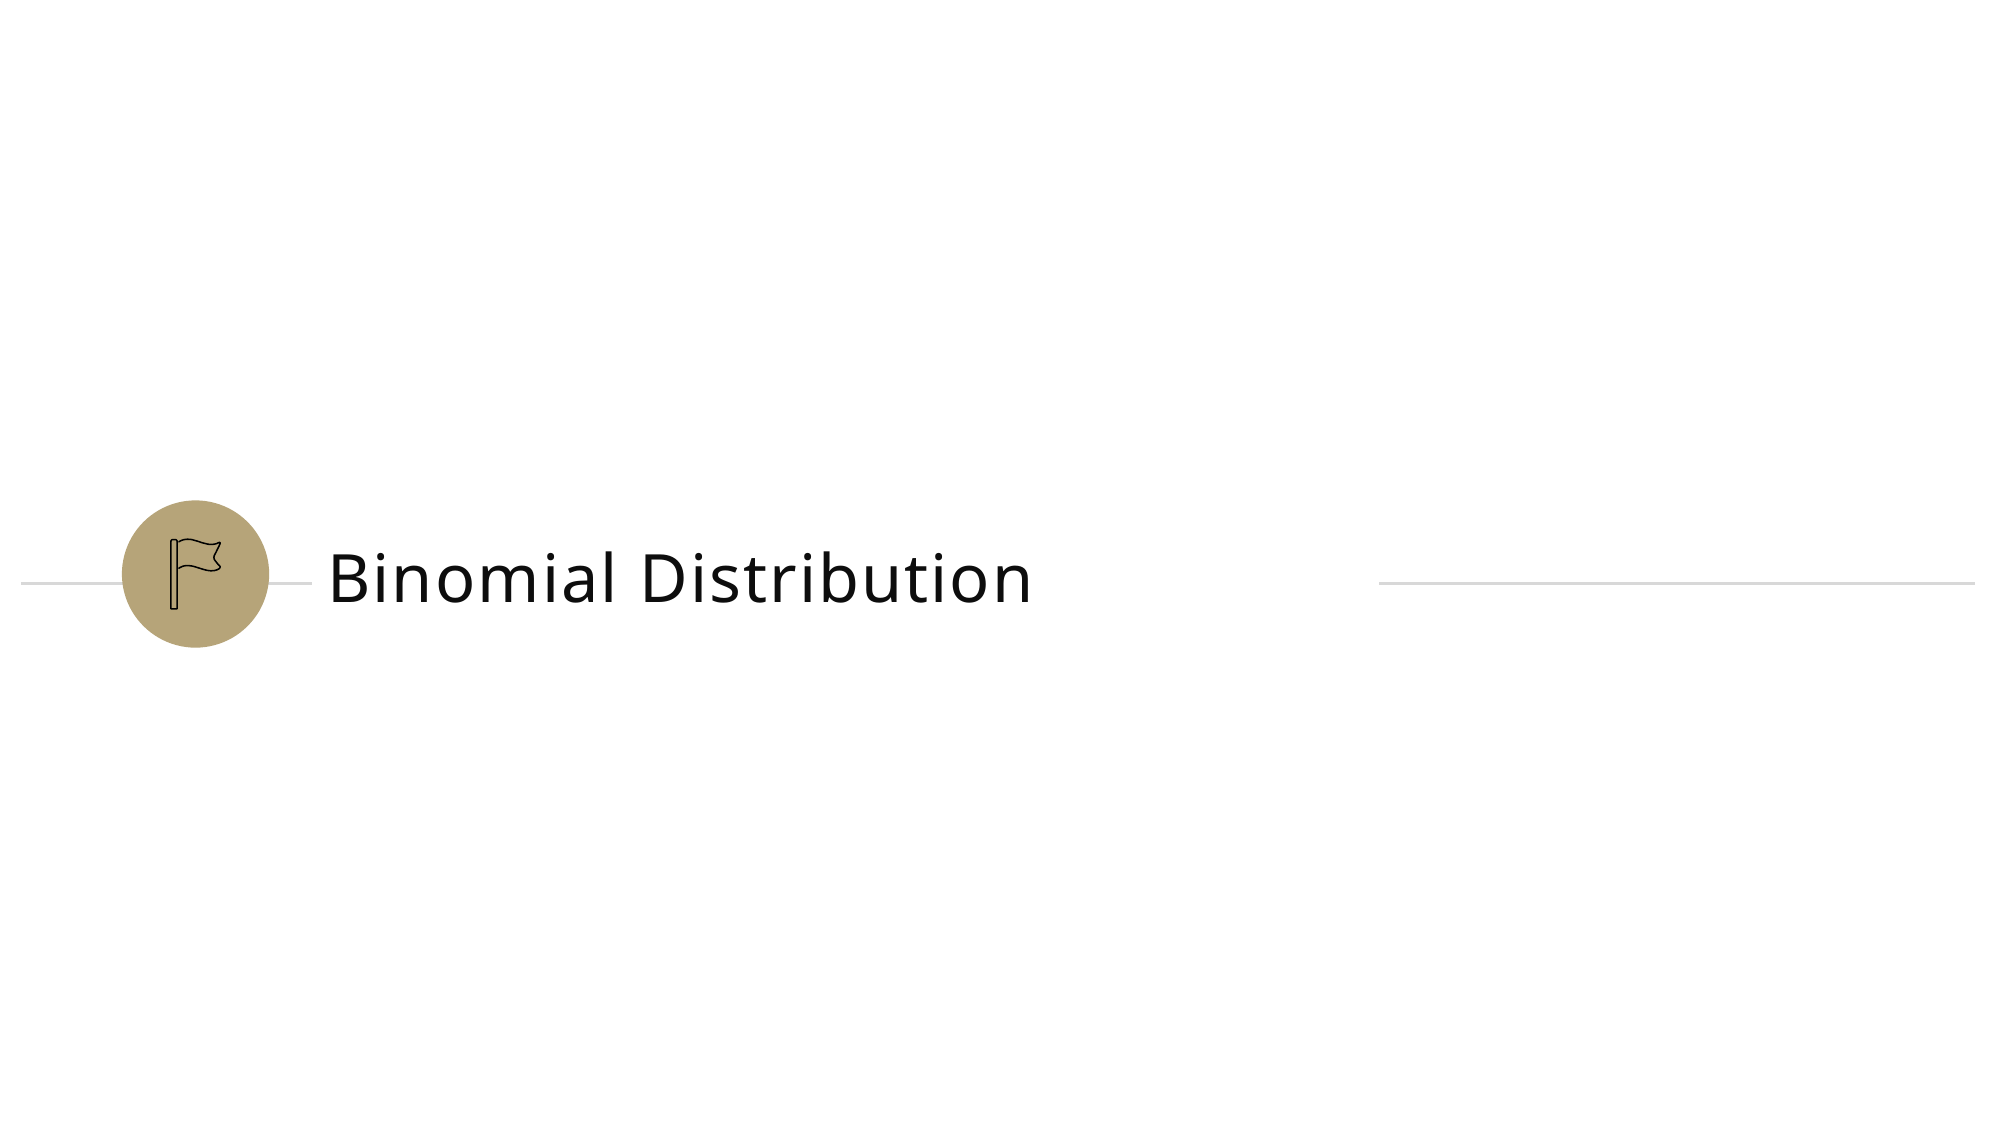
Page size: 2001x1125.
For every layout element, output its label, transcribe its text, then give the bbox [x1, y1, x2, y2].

title Binomial Distribution [312, 535, 1379, 633]
